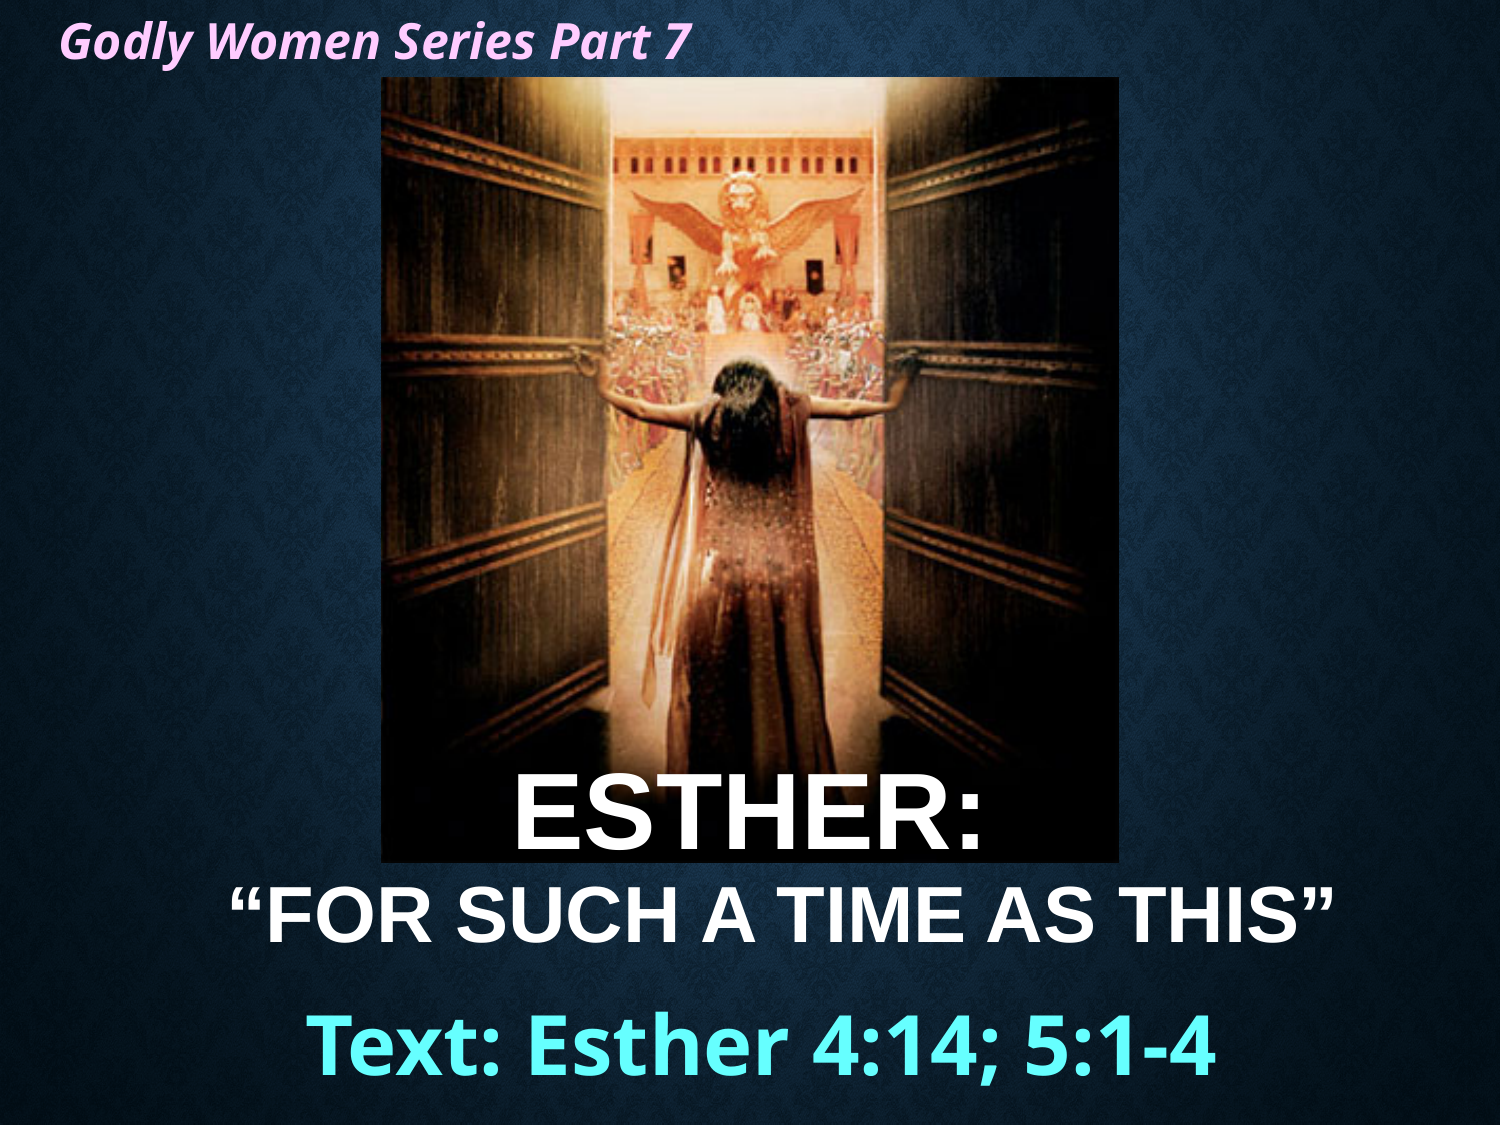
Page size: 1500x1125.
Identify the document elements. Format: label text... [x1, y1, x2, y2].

title Esther: “For Such A Time As This” [0, 744, 1500, 967]
subtitle Text: Esther 4:14; 5:1-4 [117, 964, 1406, 1120]
picture [380, 77, 1120, 863]
text_box Godly Women Series Part 7 [0, 2, 750, 77]
